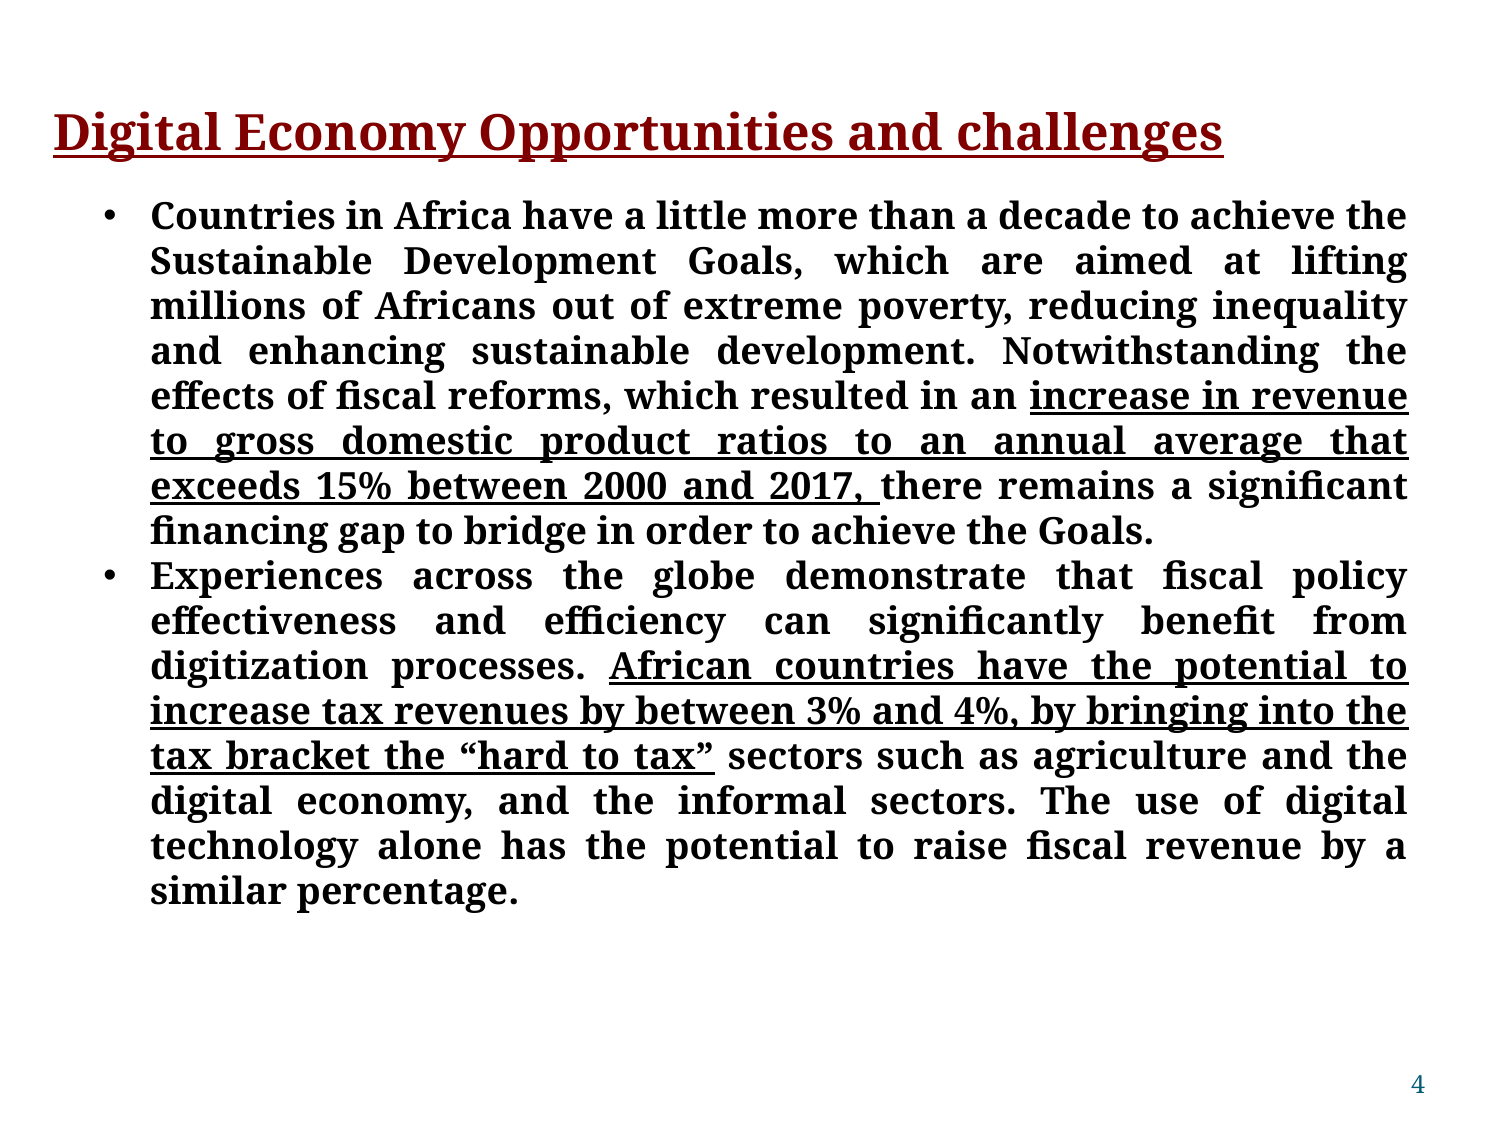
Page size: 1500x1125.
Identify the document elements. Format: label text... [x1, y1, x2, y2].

title Digital Economy Opportunities and challenges [53, 54, 1400, 161]
slide_number 4 [1299, 1042, 1425, 1103]
text_box Countries in Africa have a little more than a decade to achieve the Sustainable Development Goals, which are aimed at lifting millions of Africans out of extreme poverty, reducing inequality and enhancing sustainable development. Notwithstanding the effects of fiscal reforms, which resulted in an increase in revenue to gross domestic product ratios to an annual average that exceeds 15% between 2000 and 2017, there remains a significant financing gap to bridge in order to achieve the Goals. Experiences across the globe demonstrate that fiscal policy effectiveness and efficiency can significantly benefit from digitization processes. African countries have the potential to increase tax revenues by between 3% and 4%, by bringing into the tax bracket the “hard to tax” sectors such as agriculture and the digital economy, and the informal sectors. The use of digital technology alone has the potential to raise fiscal revenue by a similar percentage. [88, 184, 1424, 965]
